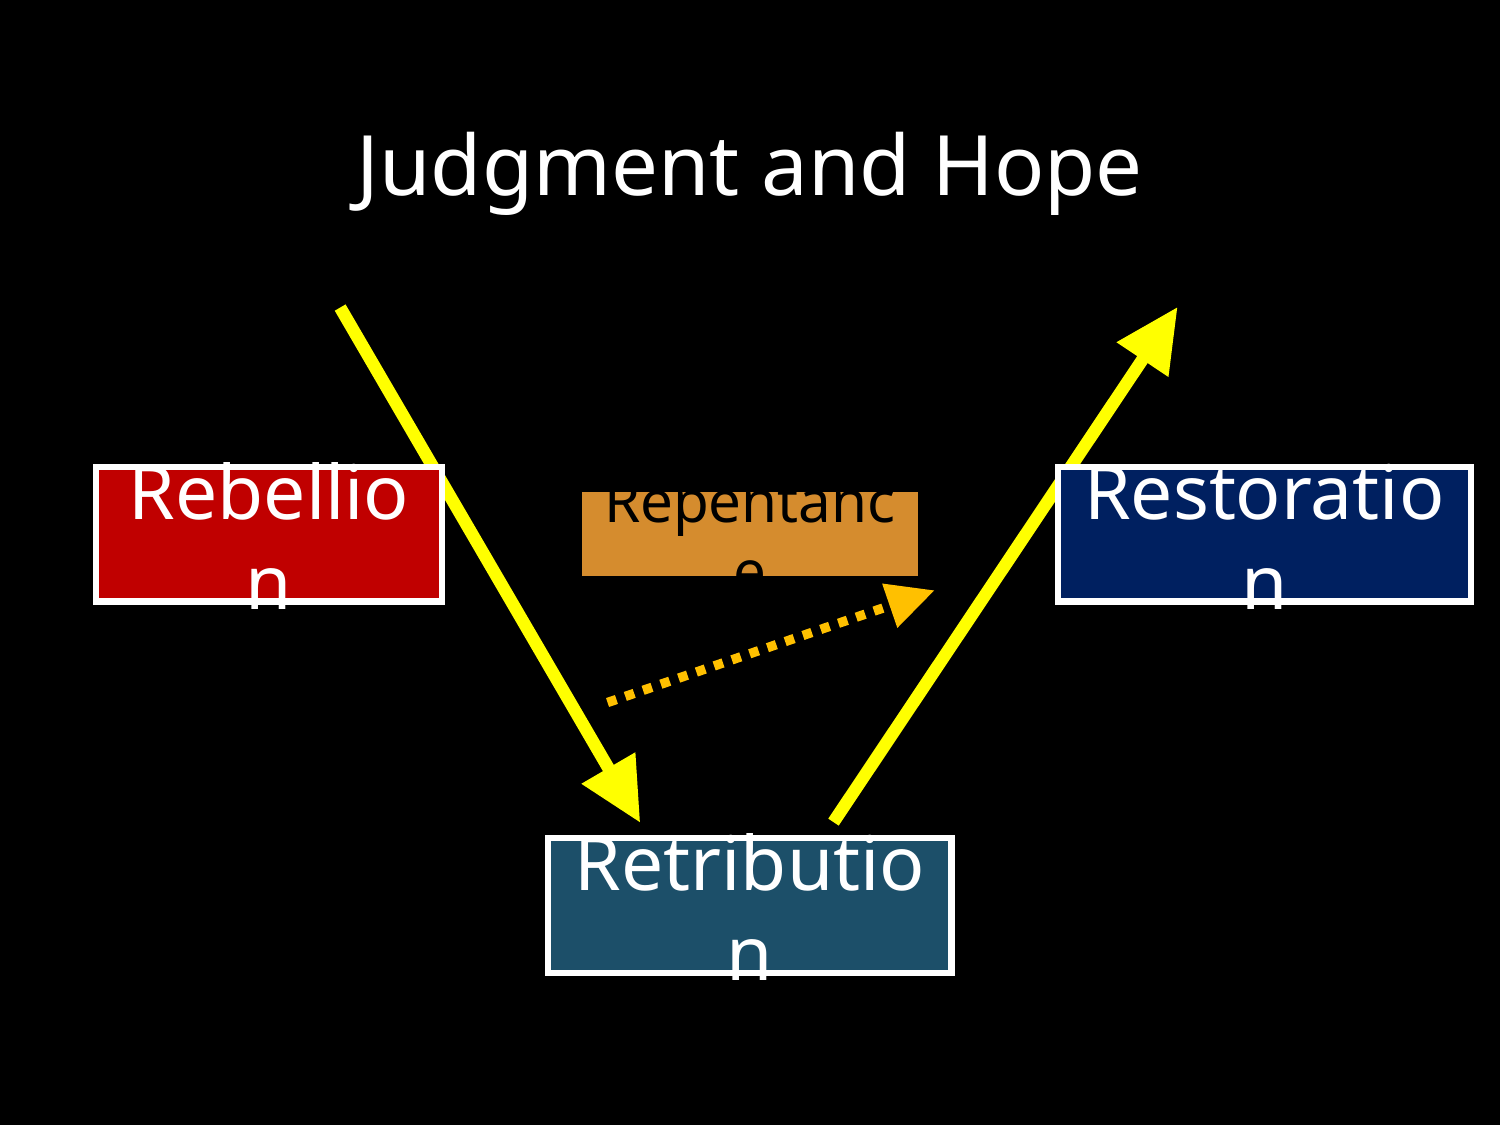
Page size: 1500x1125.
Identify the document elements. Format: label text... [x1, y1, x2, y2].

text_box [833, 307, 1178, 823]
text_box Rebellion [95, 466, 340, 603]
text_box Retribution [547, 837, 953, 974]
text_box Repentance [640, 492, 833, 576]
text_box Restoration [1178, 466, 1472, 603]
title Judgment and Hope [103, 59, 1397, 278]
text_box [340, 307, 640, 823]
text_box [607, 590, 935, 703]
